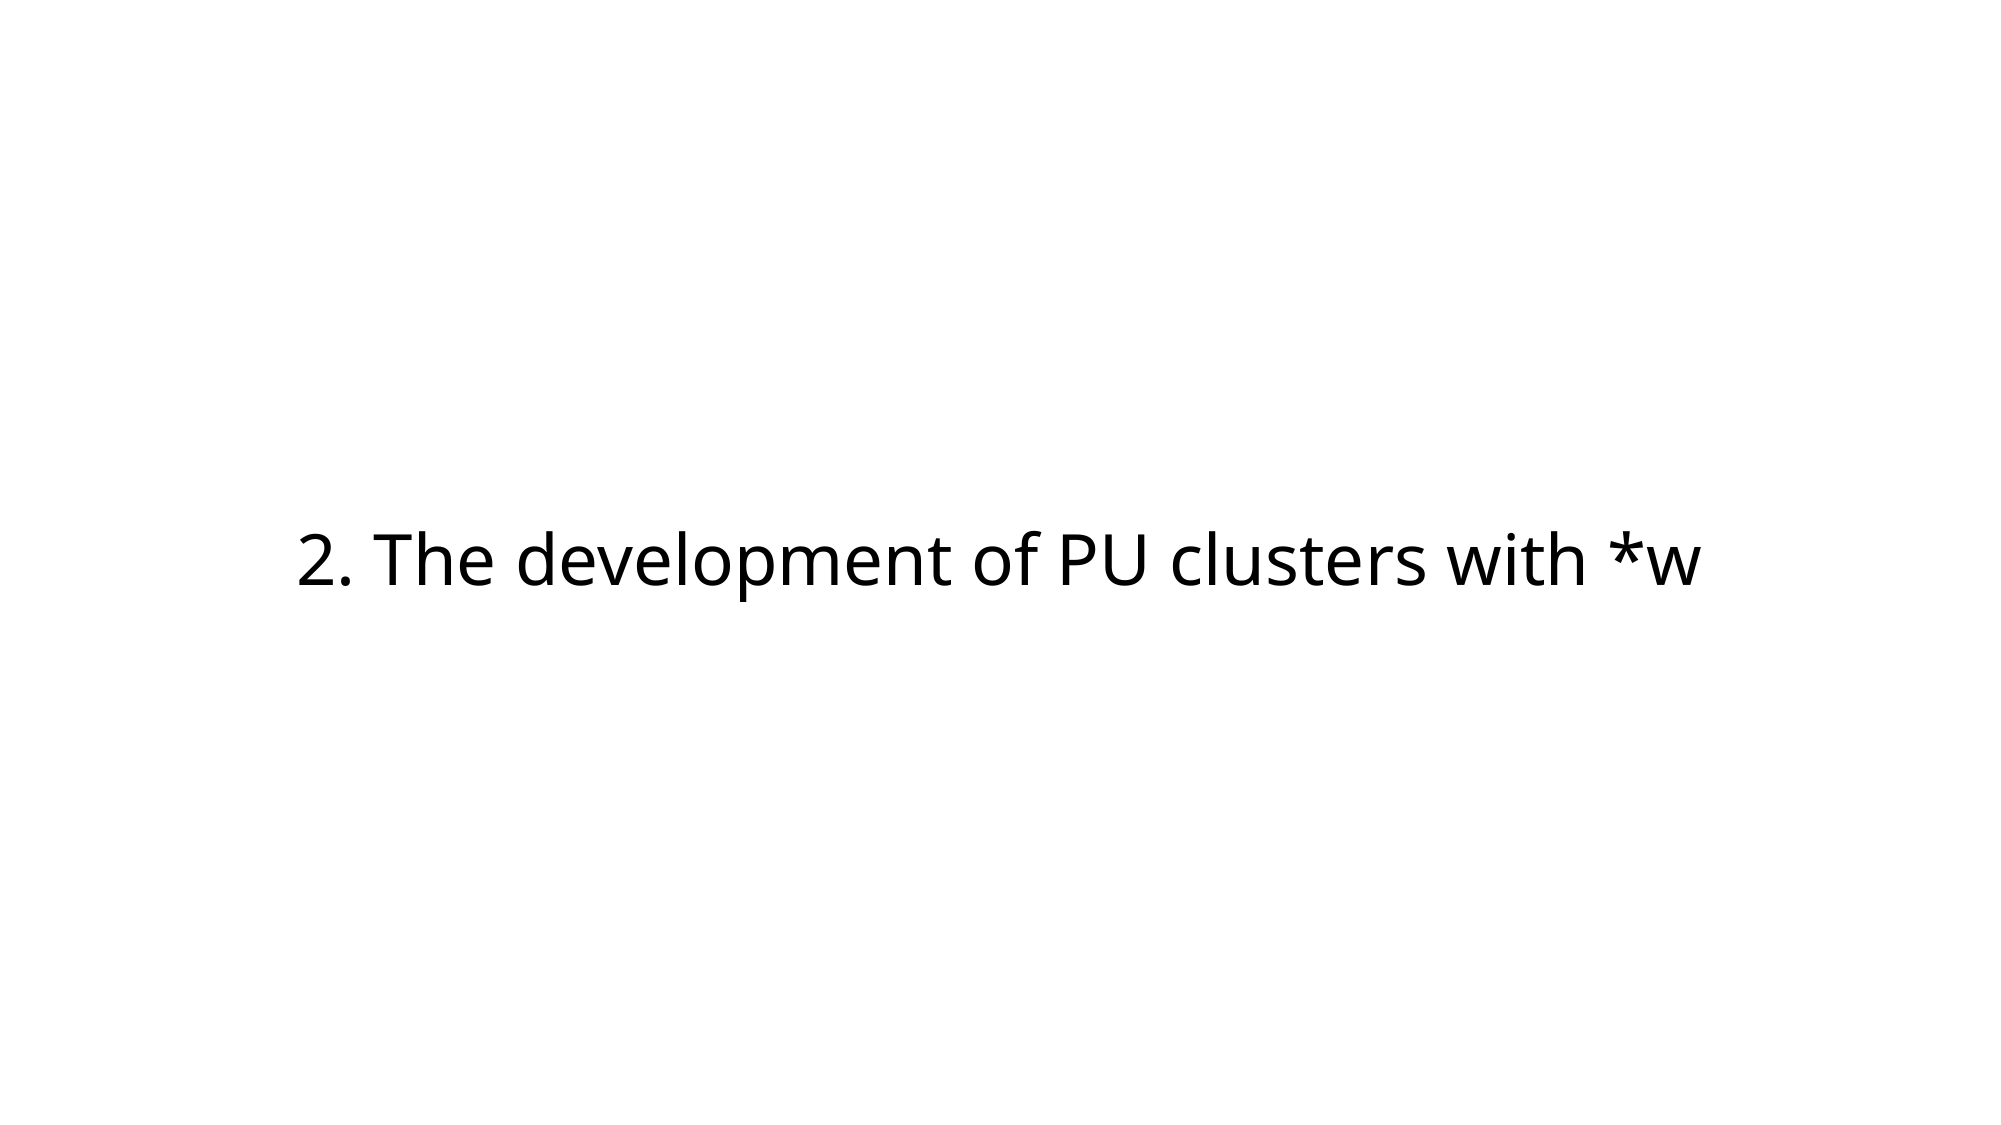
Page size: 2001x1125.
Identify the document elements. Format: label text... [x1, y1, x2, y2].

title 2. The development of PU clusters with *w [137, 484, 1863, 641]
